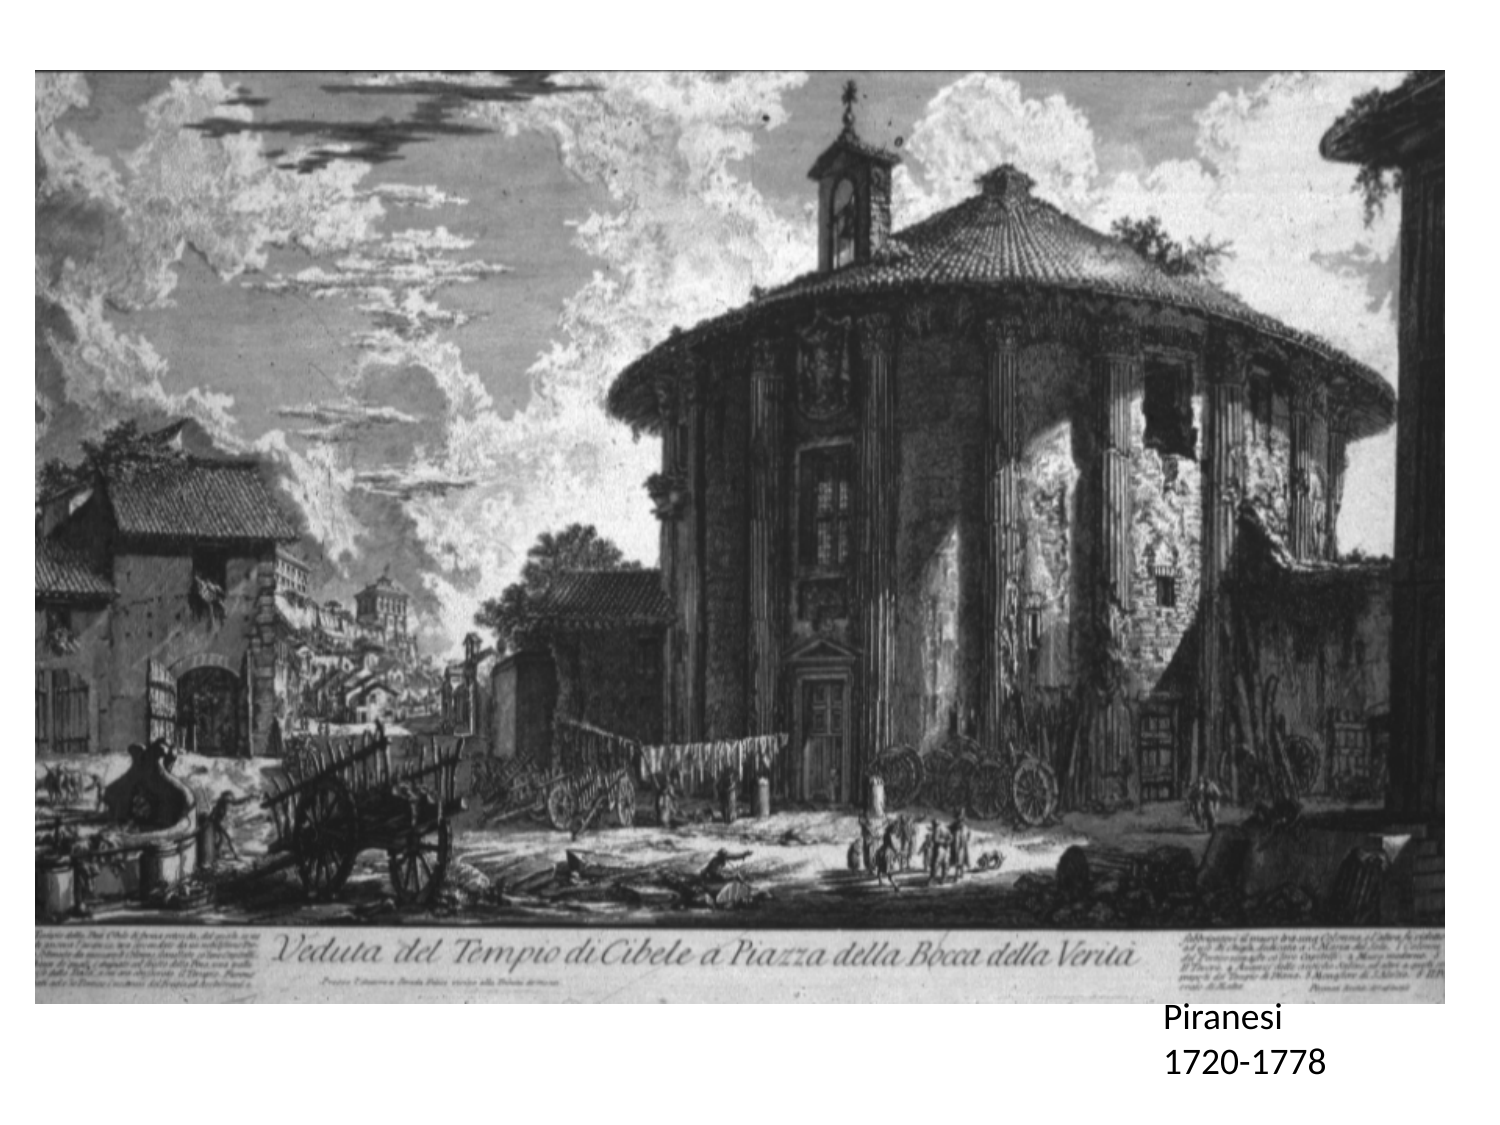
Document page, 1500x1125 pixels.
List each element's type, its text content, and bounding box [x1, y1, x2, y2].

text_box Piranesi 1720-1778 [1148, 984, 1500, 1090]
picture [34, 70, 1445, 1004]
